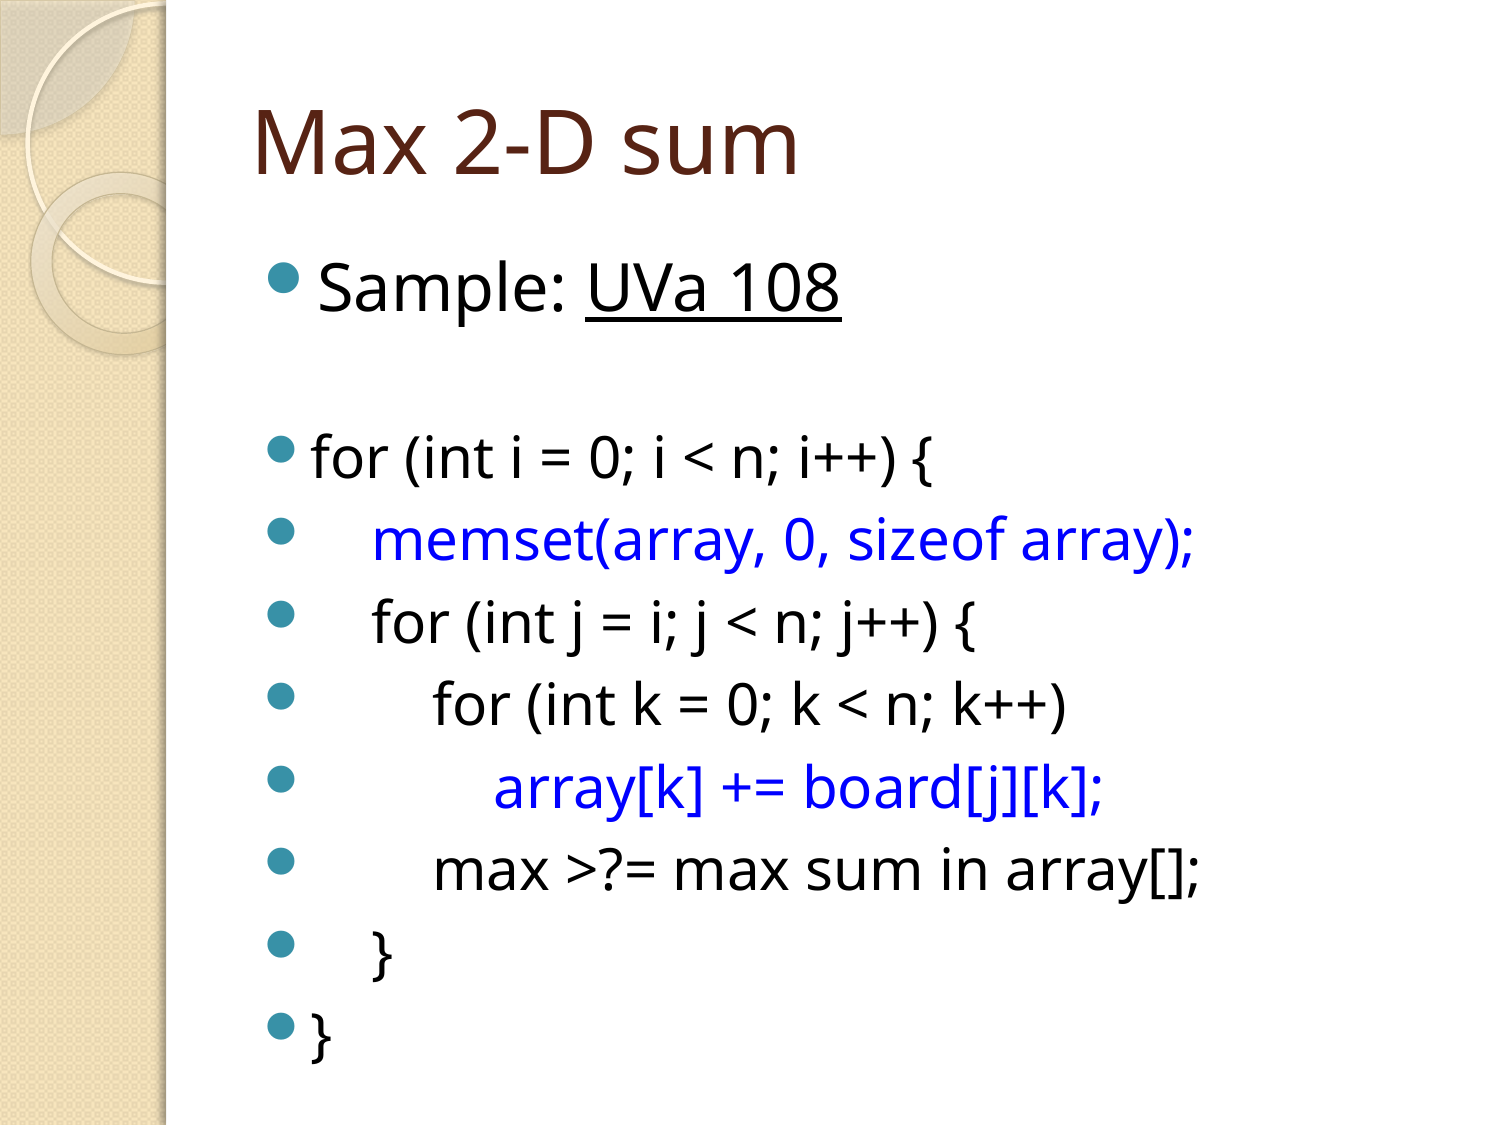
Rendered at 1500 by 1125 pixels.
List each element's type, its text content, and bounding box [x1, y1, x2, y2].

title Max 2-D sum [235, 45, 1466, 233]
list Sample: UVa 108 for (int i = 0; i < n; i++) { memset(array, 0, sizeof array); for (int j = i; j < n; j++) { for (int k = 0; k < n; k++) array[k] += board[j][k]; max >?= max sum in array[]; } } [235, 237, 1466, 1089]
